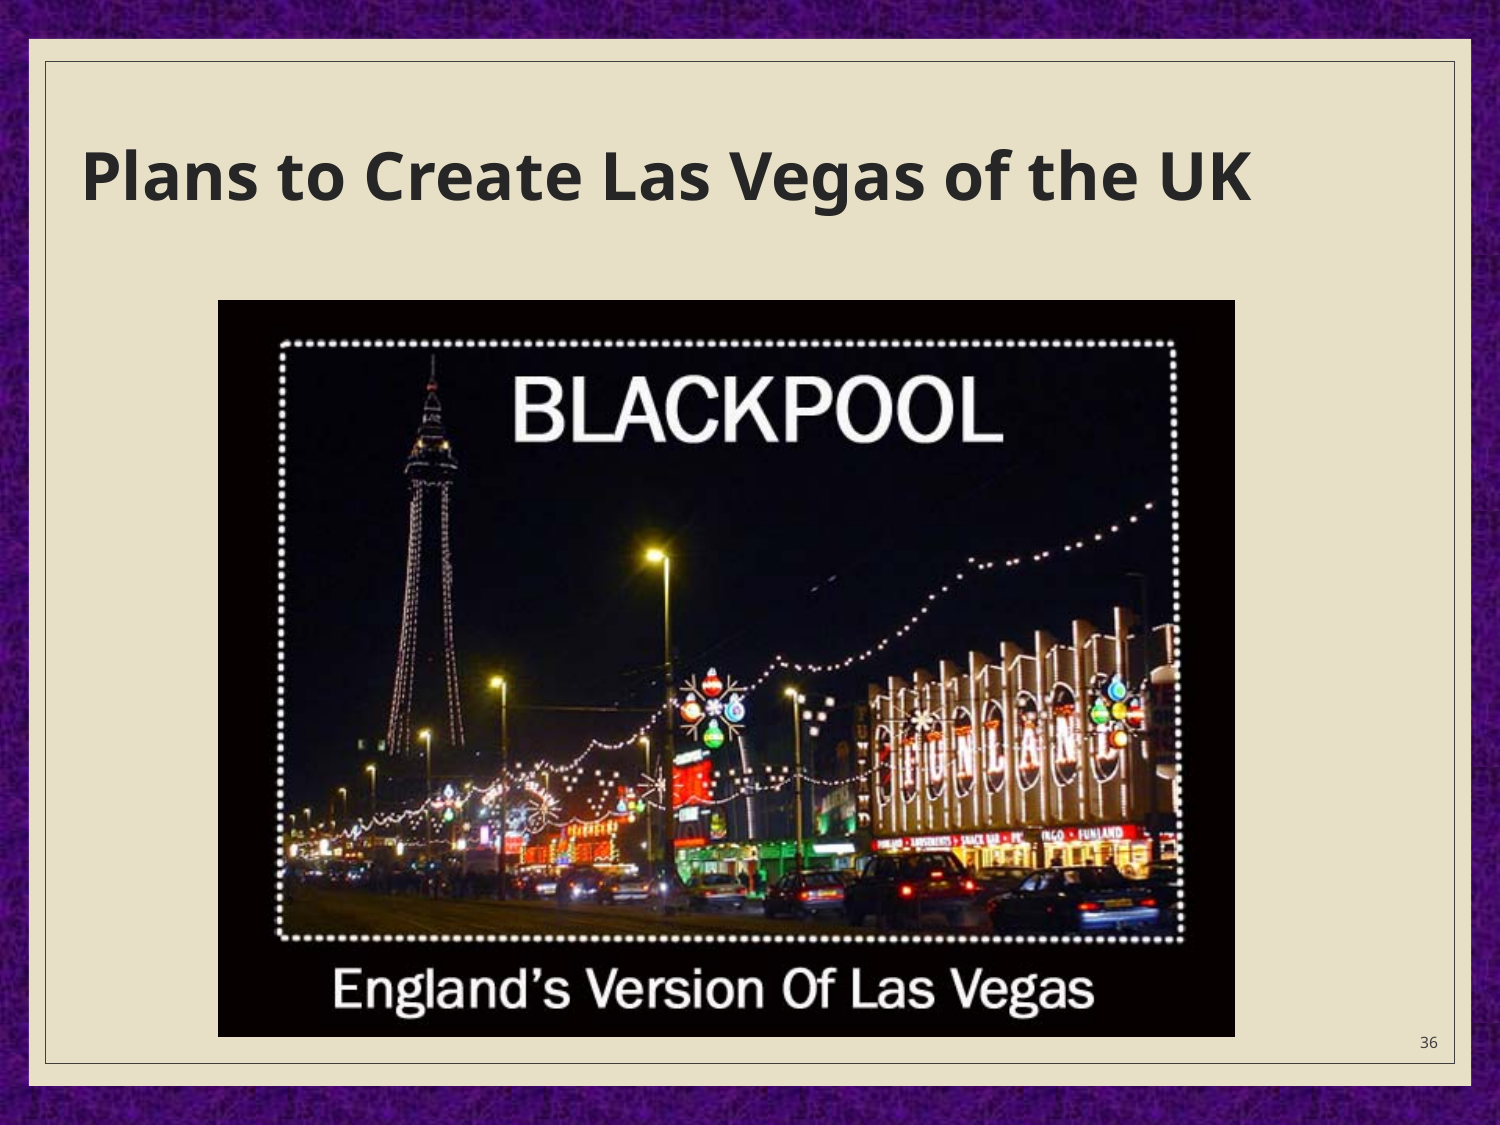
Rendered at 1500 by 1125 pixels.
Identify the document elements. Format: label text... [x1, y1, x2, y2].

picture [0, 0, 1500, 1125]
slide_number 36 [1273, 1019, 1454, 1062]
title Plans to Create Las Vegas of the UK [64, 90, 1424, 268]
